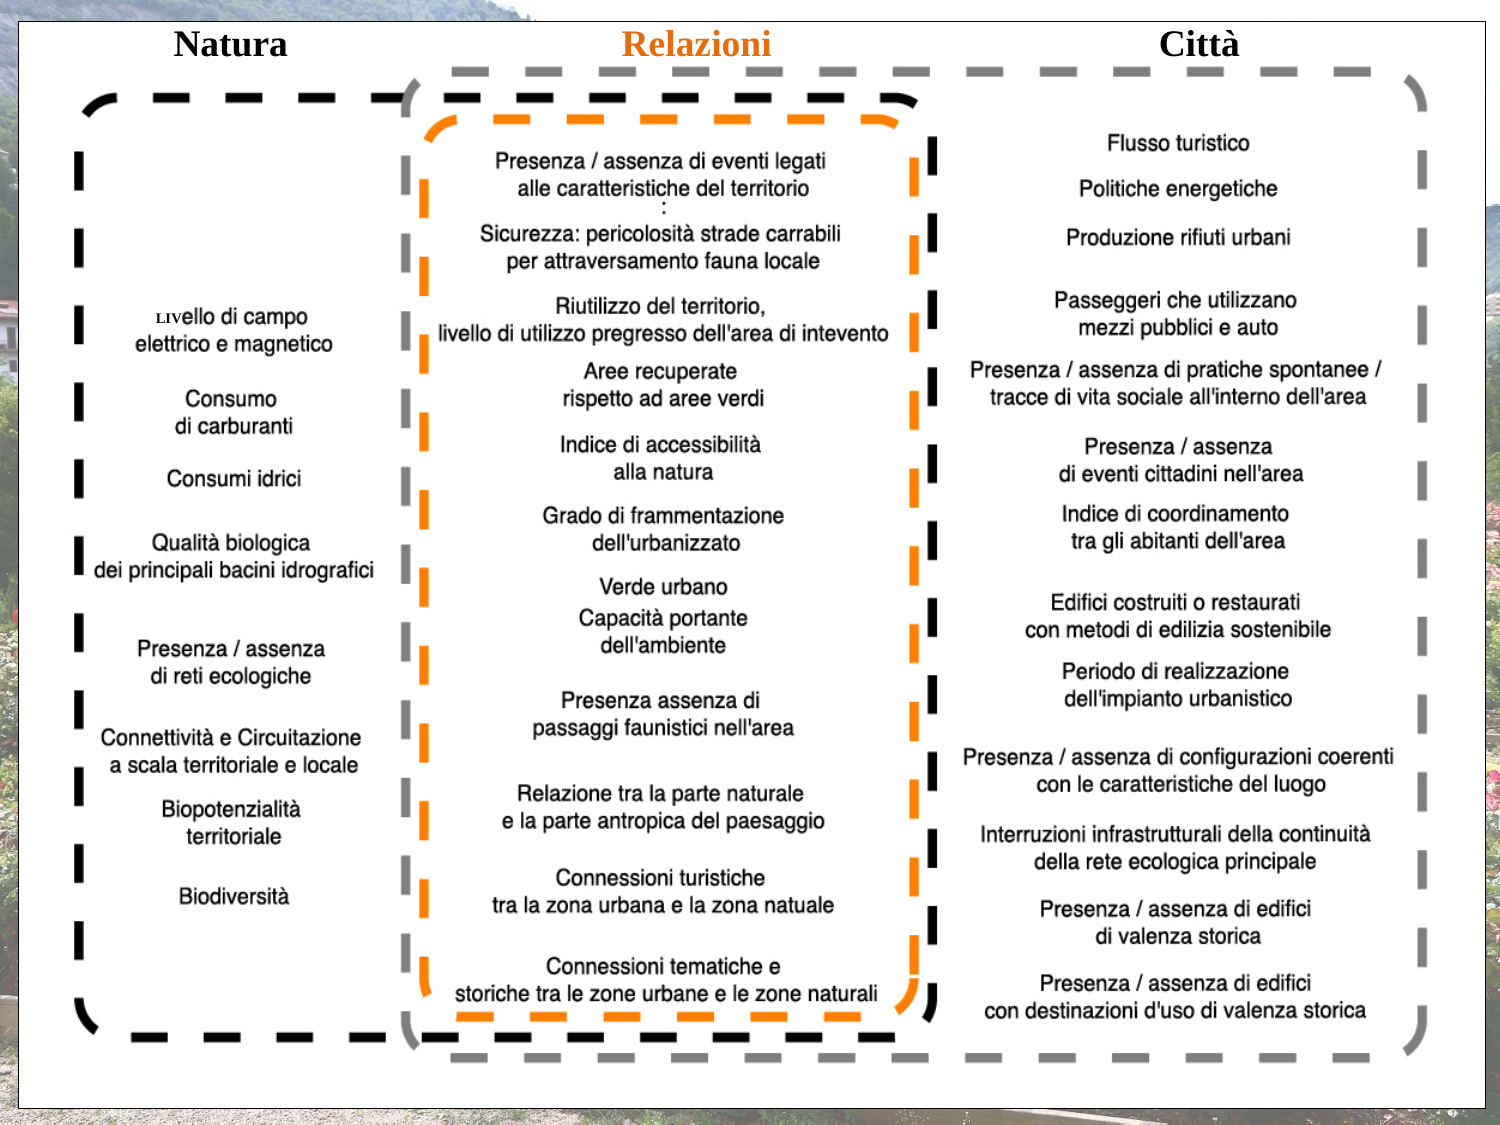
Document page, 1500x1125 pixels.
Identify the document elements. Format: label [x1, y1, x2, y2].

text_box [17, 11, 1486, 1109]
